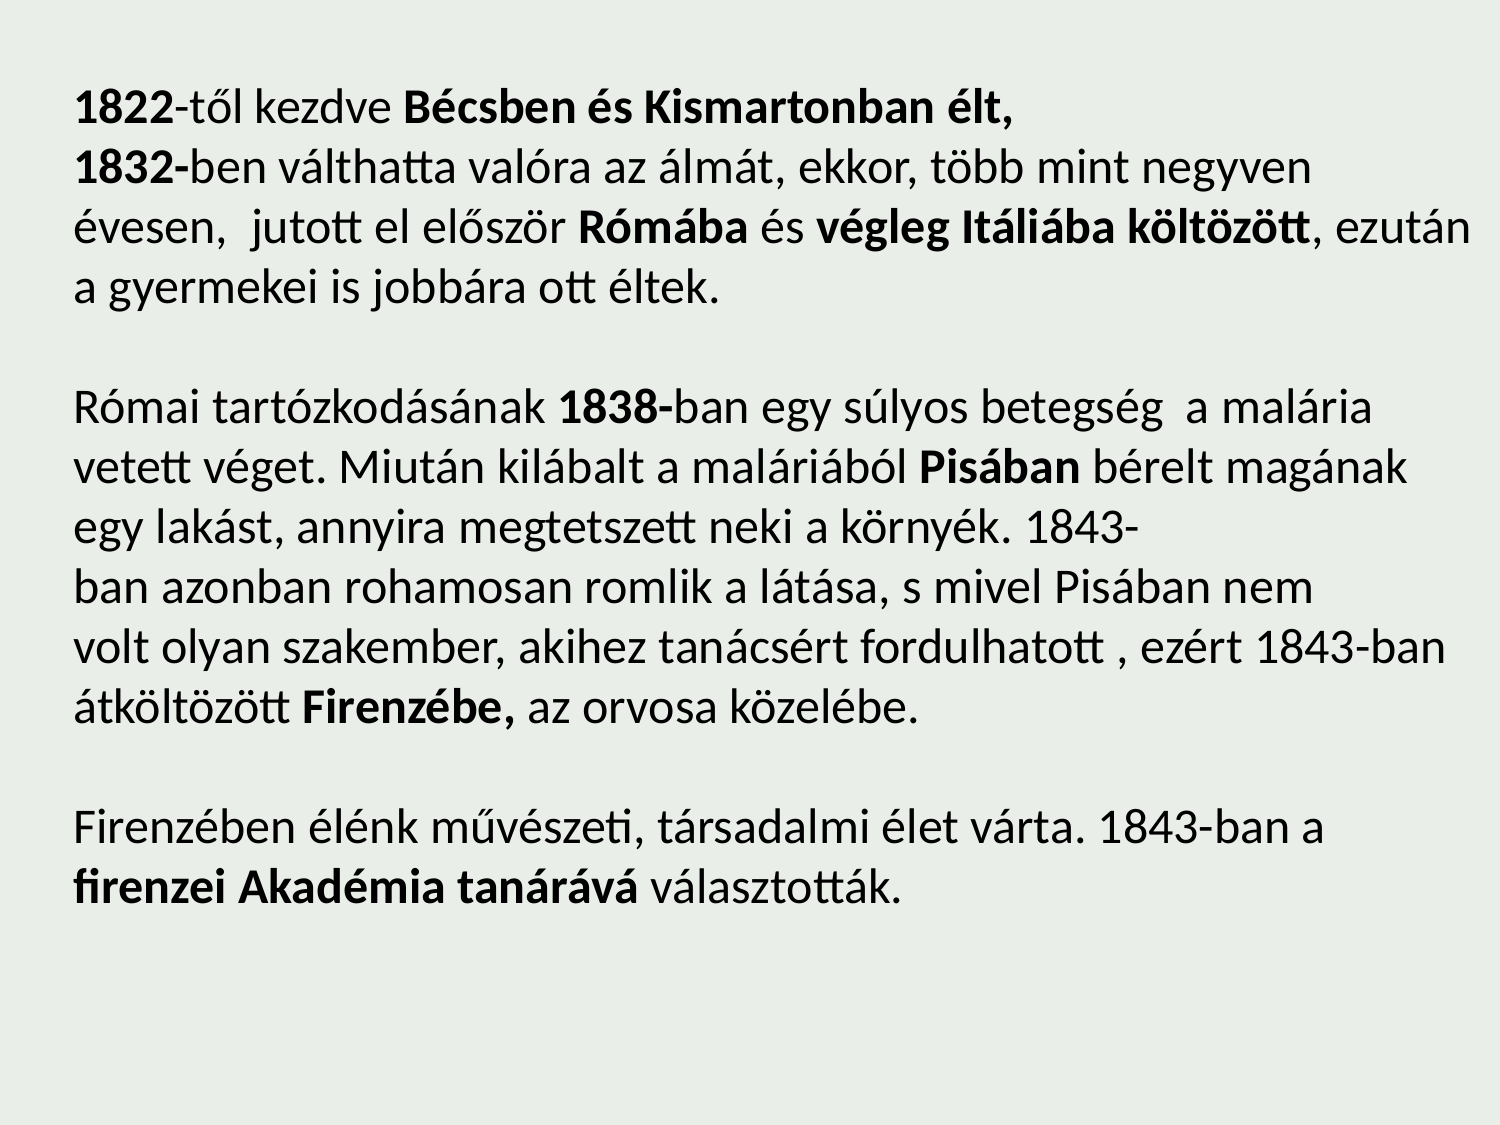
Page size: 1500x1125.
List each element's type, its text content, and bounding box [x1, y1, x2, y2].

text_box 1822-től kezdve Bécsben és Kismartonban élt, 1832-ben válthatta valóra az álmát, ekkor, több mint negyven évesen, jutott el először Rómába és végleg Itáliába költözött, ezután a gyermekei is jobbára ott éltek. Római tartózkodásának 1838-ban egy súlyos betegség a malária vetett véget. Miután kilábalt a maláriából Pisában bérelt magának egy lakást, annyira megtetszett neki a környék. 1843-ban azonban rohamosan romlik a látása, s mivel Pisában nem volt olyan szakember, akihez tanácsért fordulhatott , ezért 1843-ban átköltözött Firenzébe, az orvosa közelébe. Firenzében élénk művészeti, társadalmi élet várta. 1843-ban a firenzei Akadémia tanárává választották. [58, 66, 1500, 1125]
